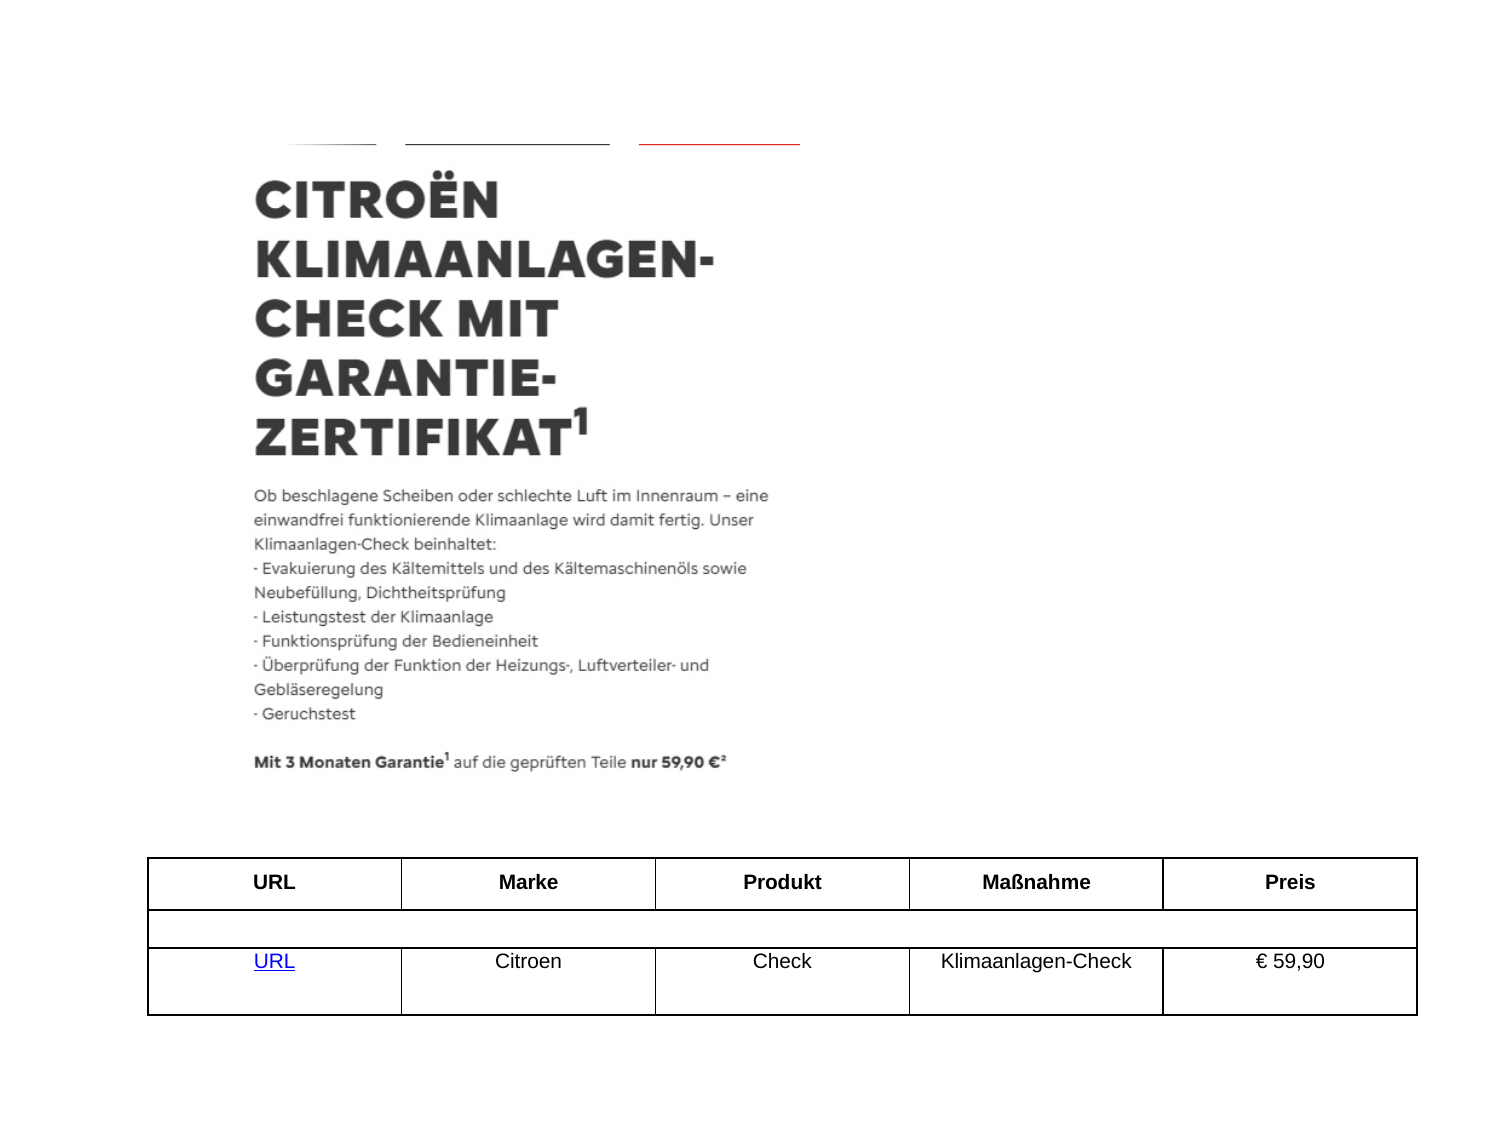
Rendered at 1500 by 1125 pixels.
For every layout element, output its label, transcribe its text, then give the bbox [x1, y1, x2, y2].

table_cell Check [656, 949, 909, 1014]
table_header Marke [402, 859, 655, 909]
table_cell € 59,90 [1164, 949, 1416, 1014]
table_cell [149, 911, 1416, 947]
table_header Maßnahme [910, 859, 1162, 909]
table_cell Citroen [402, 949, 655, 1014]
table_cell Klimaanlagen-Check [910, 949, 1162, 1014]
table_header Preis [1164, 859, 1416, 909]
picture [149, 143, 800, 803]
table_cell URL [149, 949, 401, 1014]
table_header Produkt [656, 859, 909, 909]
table_header URL [149, 859, 401, 909]
